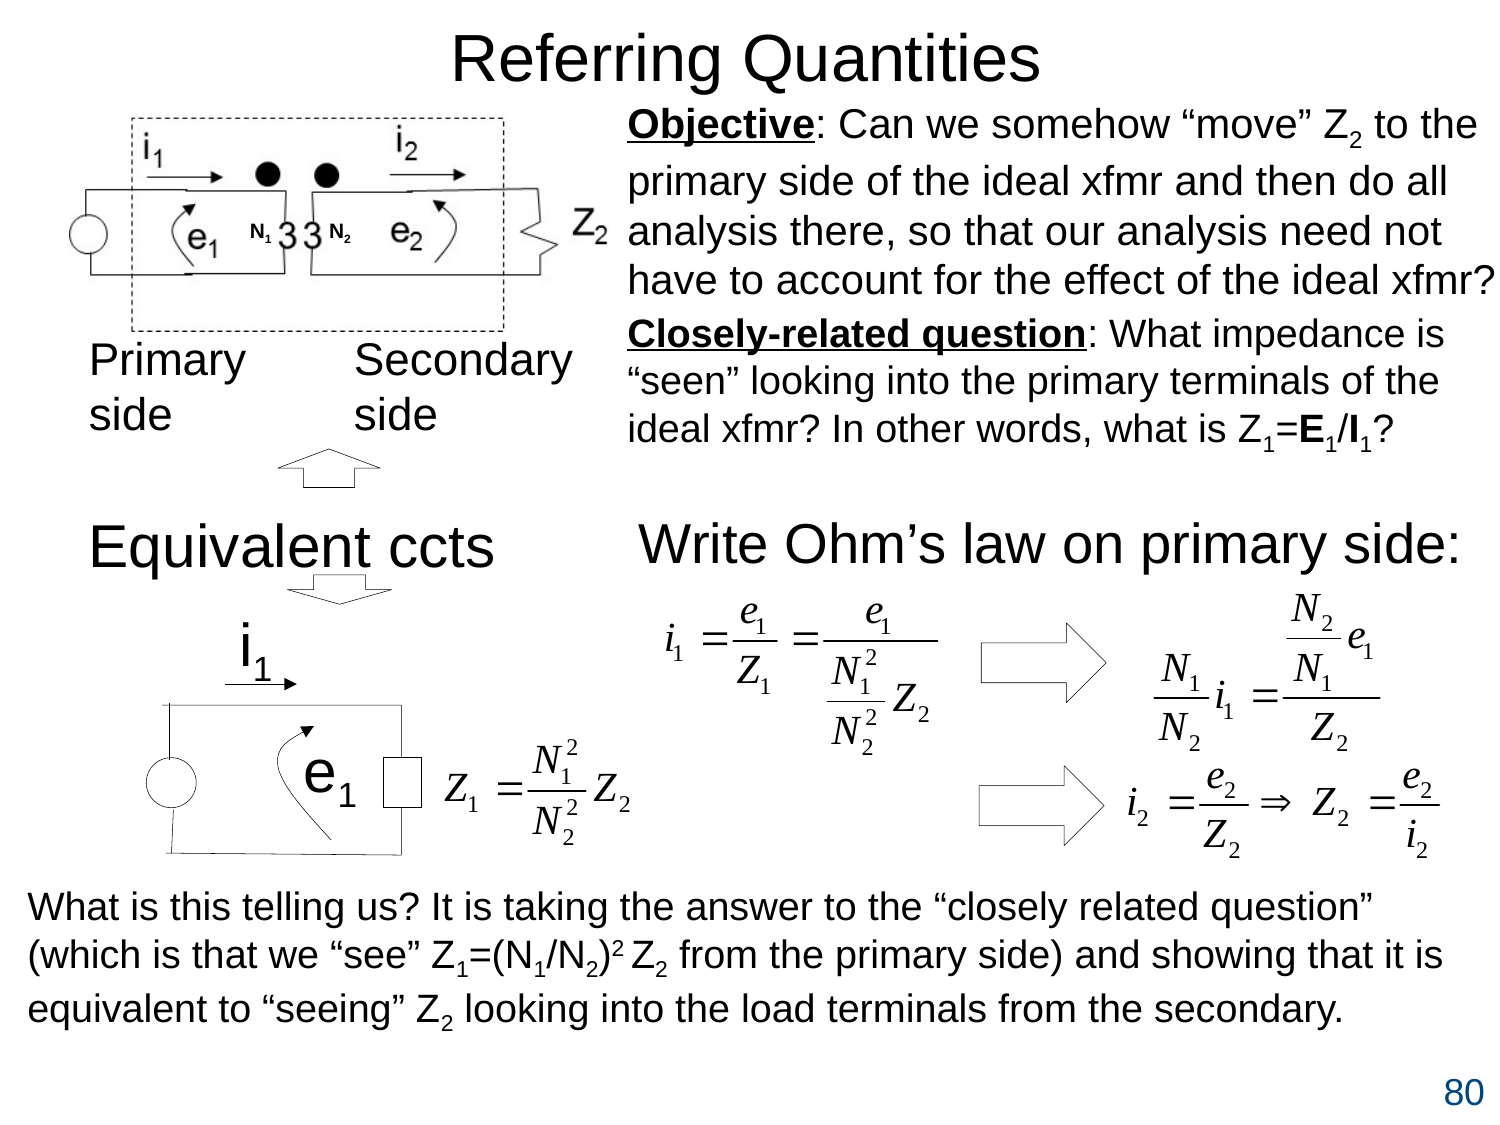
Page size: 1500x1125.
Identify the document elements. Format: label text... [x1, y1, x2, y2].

text_box [390, 756, 423, 810]
text_box [144, 755, 199, 810]
text_box [168, 703, 172, 761]
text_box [1147, 580, 1388, 744]
text_box Write Ohm’s law on primary side: [624, 500, 1497, 583]
text_box Equivalent ccts [73, 500, 596, 588]
slide_number 80 [1387, 1060, 1500, 1125]
text_box [169, 809, 176, 854]
text_box [979, 621, 1109, 705]
text_box Secondary side [339, 348, 596, 448]
text_box Closely-related question: What impedance is “seen” looking into the primary terminals of the ideal xfmr? In other words, what is Z1=E1/I1? [612, 300, 1497, 464]
text_box [275, 726, 333, 842]
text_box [658, 581, 945, 766]
text_box e1 [288, 724, 390, 823]
text_box What is this telling us? It is taking the answer to the “closely related question” (which is that we “see” Z1=(N1/N2)2 Z2 from the primary side) and showing that it is equivalent to “seeing” Z2 looking into the load terminals from the secondary. [12, 873, 1487, 1044]
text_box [12, 102, 673, 339]
text_box [275, 446, 383, 490]
text_box [976, 763, 1107, 848]
text_box [162, 702, 404, 858]
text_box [1120, 746, 1449, 868]
text_box Objective: Can we somehow “move” Z2 to the primary side of the ideal xfmr and then do all analysis there, so that our analysis need not have to account for the effect of the ideal xfmr? [612, 88, 1500, 311]
text_box Referring Quantities [0, 7, 1497, 102]
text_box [436, 728, 640, 854]
text_box i1 [224, 598, 326, 696]
text_box [285, 572, 394, 607]
text_box Primary side [73, 348, 278, 448]
